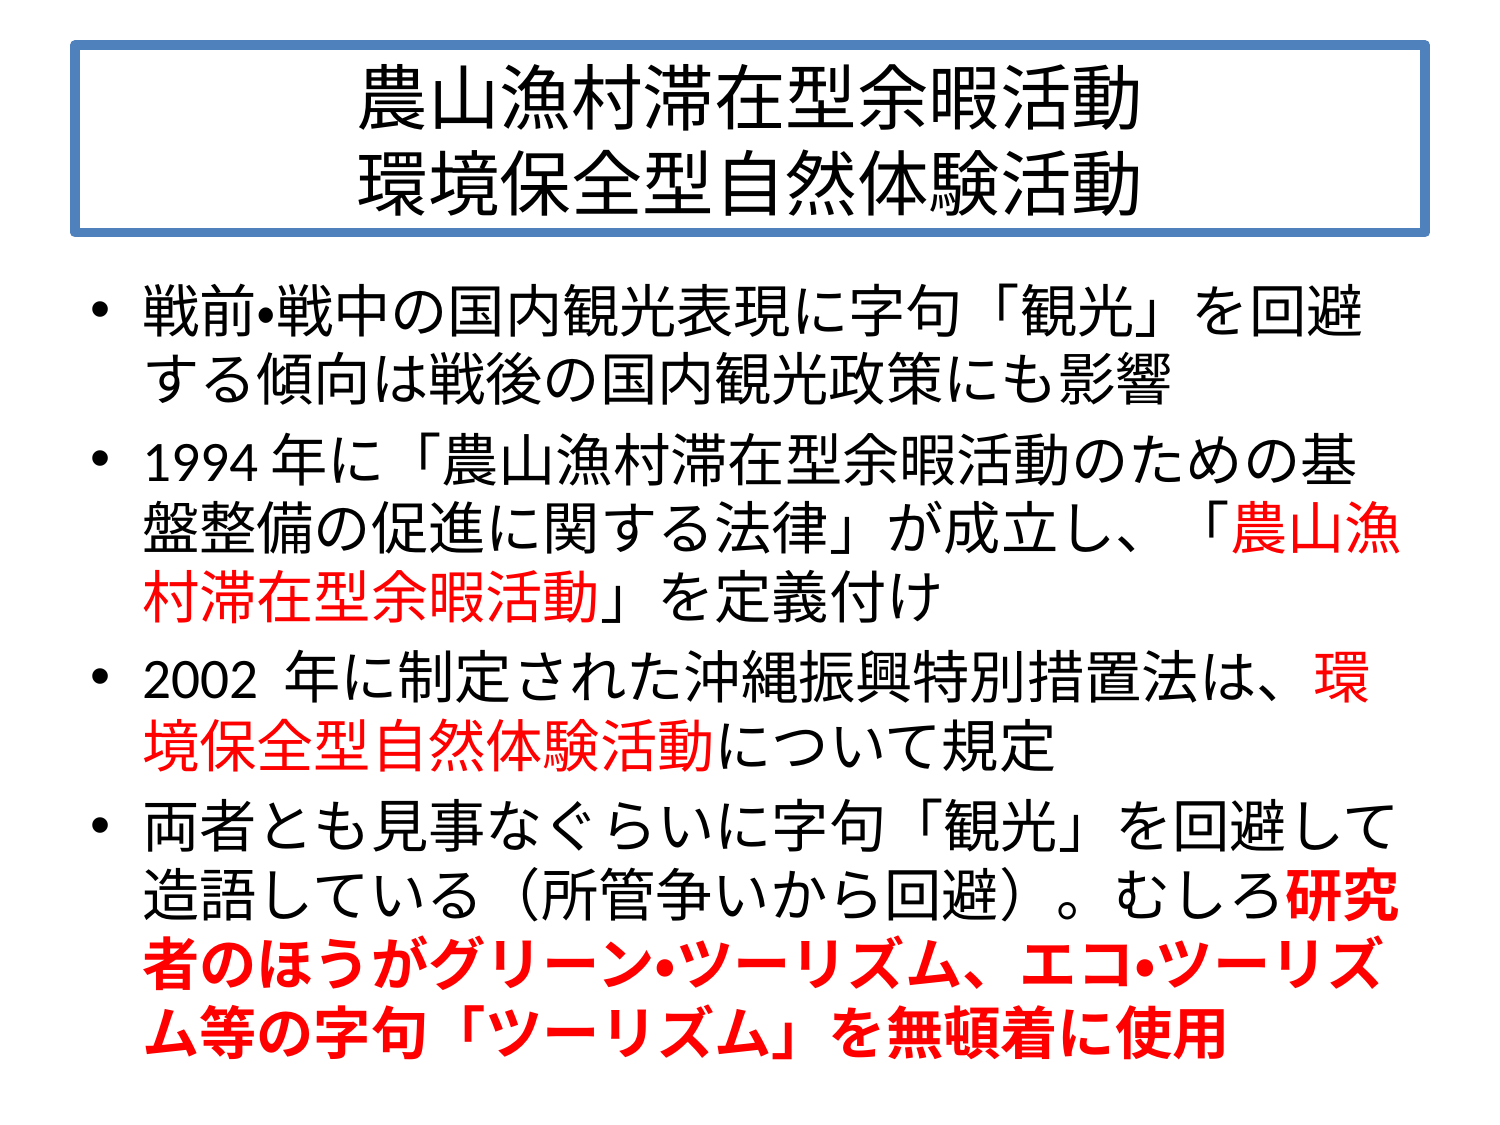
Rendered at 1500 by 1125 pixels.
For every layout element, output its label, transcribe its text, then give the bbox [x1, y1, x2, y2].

list 戦前・戦中の国内観光表現に字句「観光」を回避する傾向は戦後の国内観光政策にも影響 1994年に「農山漁村滞在型余暇活動のための基盤整備の促進に関する法律」が成立し、「農山漁村滞在型余暇活動」を定義付け 2002 年に制定された沖縄振興特別措置法は、環境保全型自然体験活動について規定 両者とも見事なぐらいに字句「観光」を回避して造語している（所管争いから回避）。むしろ研究者のほうがグリーン・ツーリズム、エコ・ツーリズム等の字句「ツーリズム」を無頓着に使用 [75, 267, 1425, 1125]
title 農山漁村滞在型余暇活動 環境保全型自然体験活動 [75, 45, 1425, 233]
